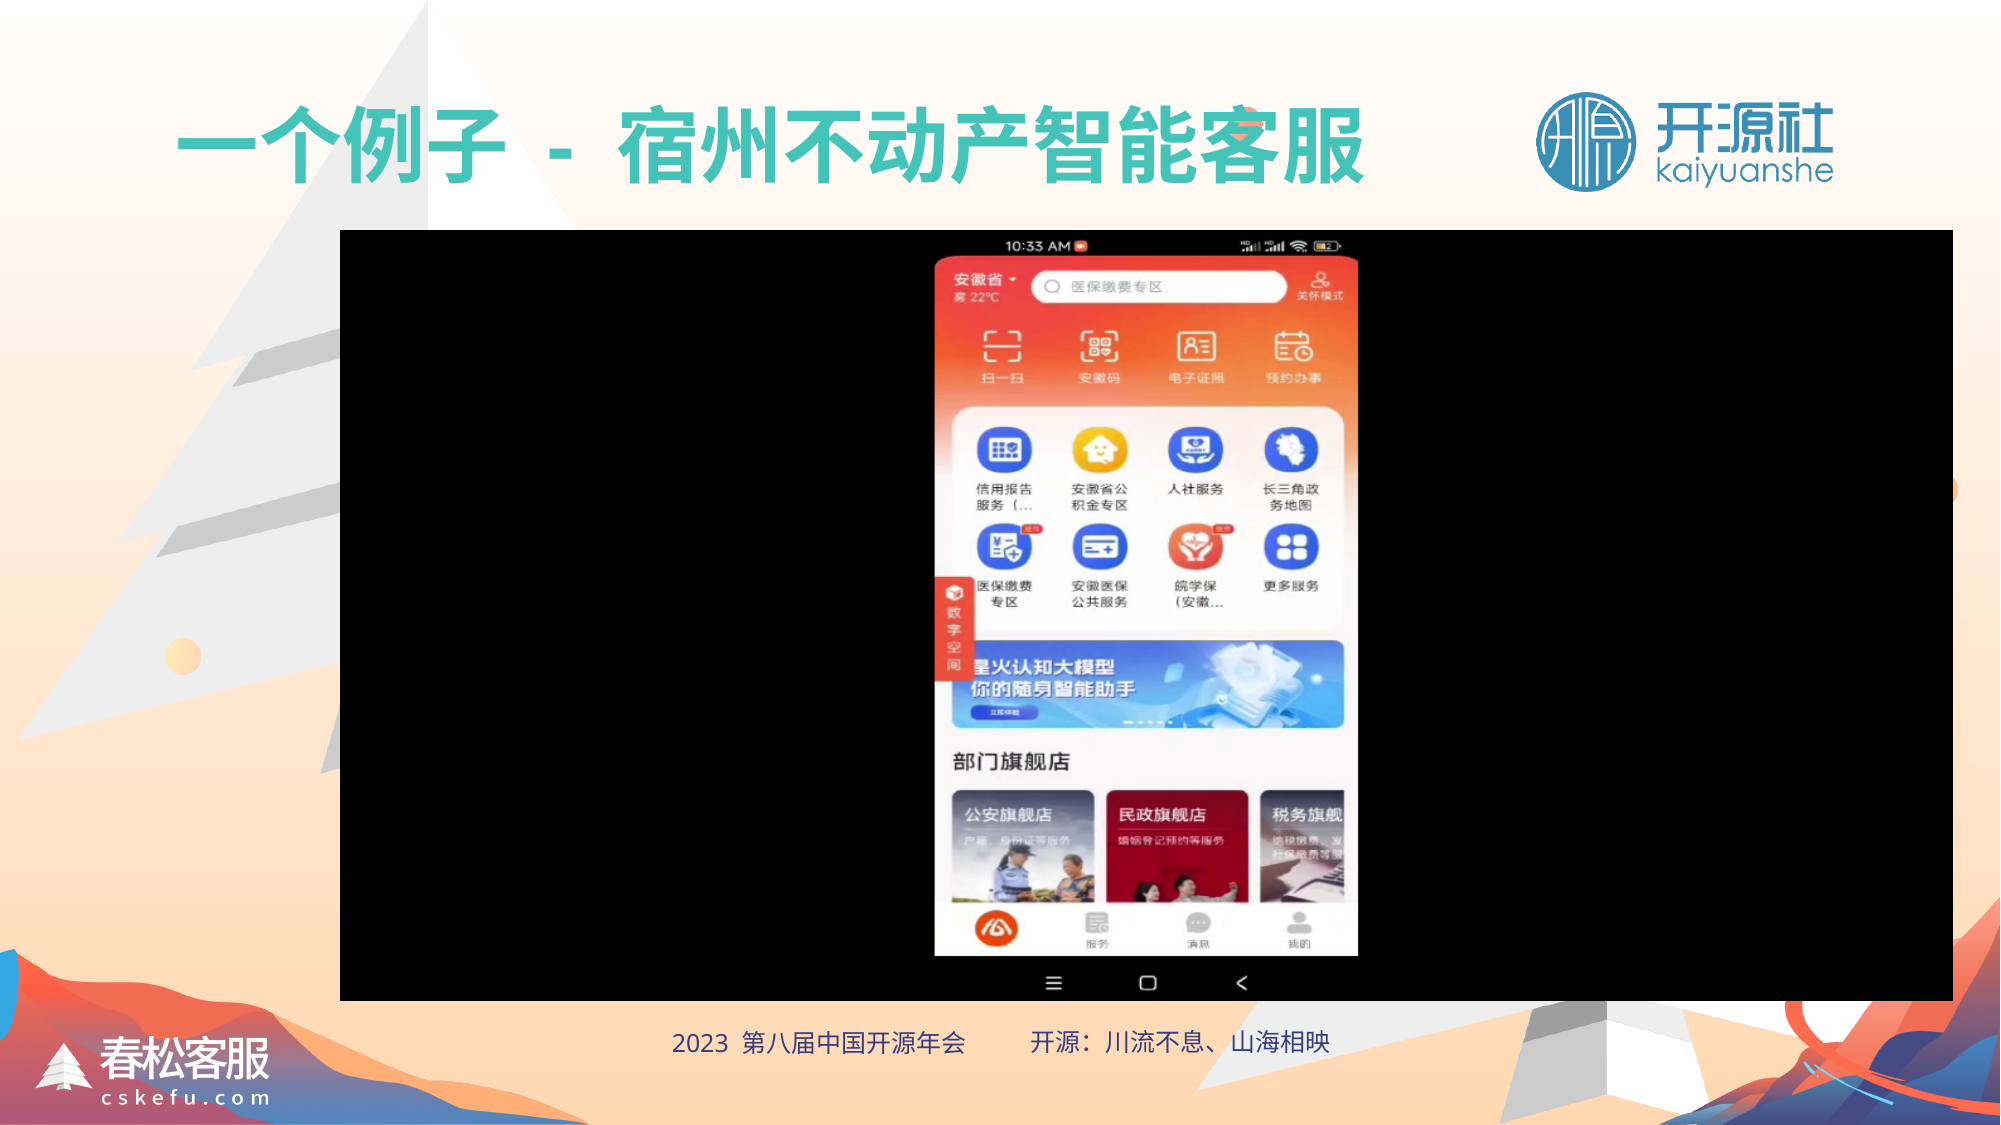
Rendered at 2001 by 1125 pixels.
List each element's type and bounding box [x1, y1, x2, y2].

text_box [0, 0, 2000, 1125]
list [35, 1034, 276, 1125]
picture [1536, 92, 1833, 193]
list [339, 229, 1954, 1002]
